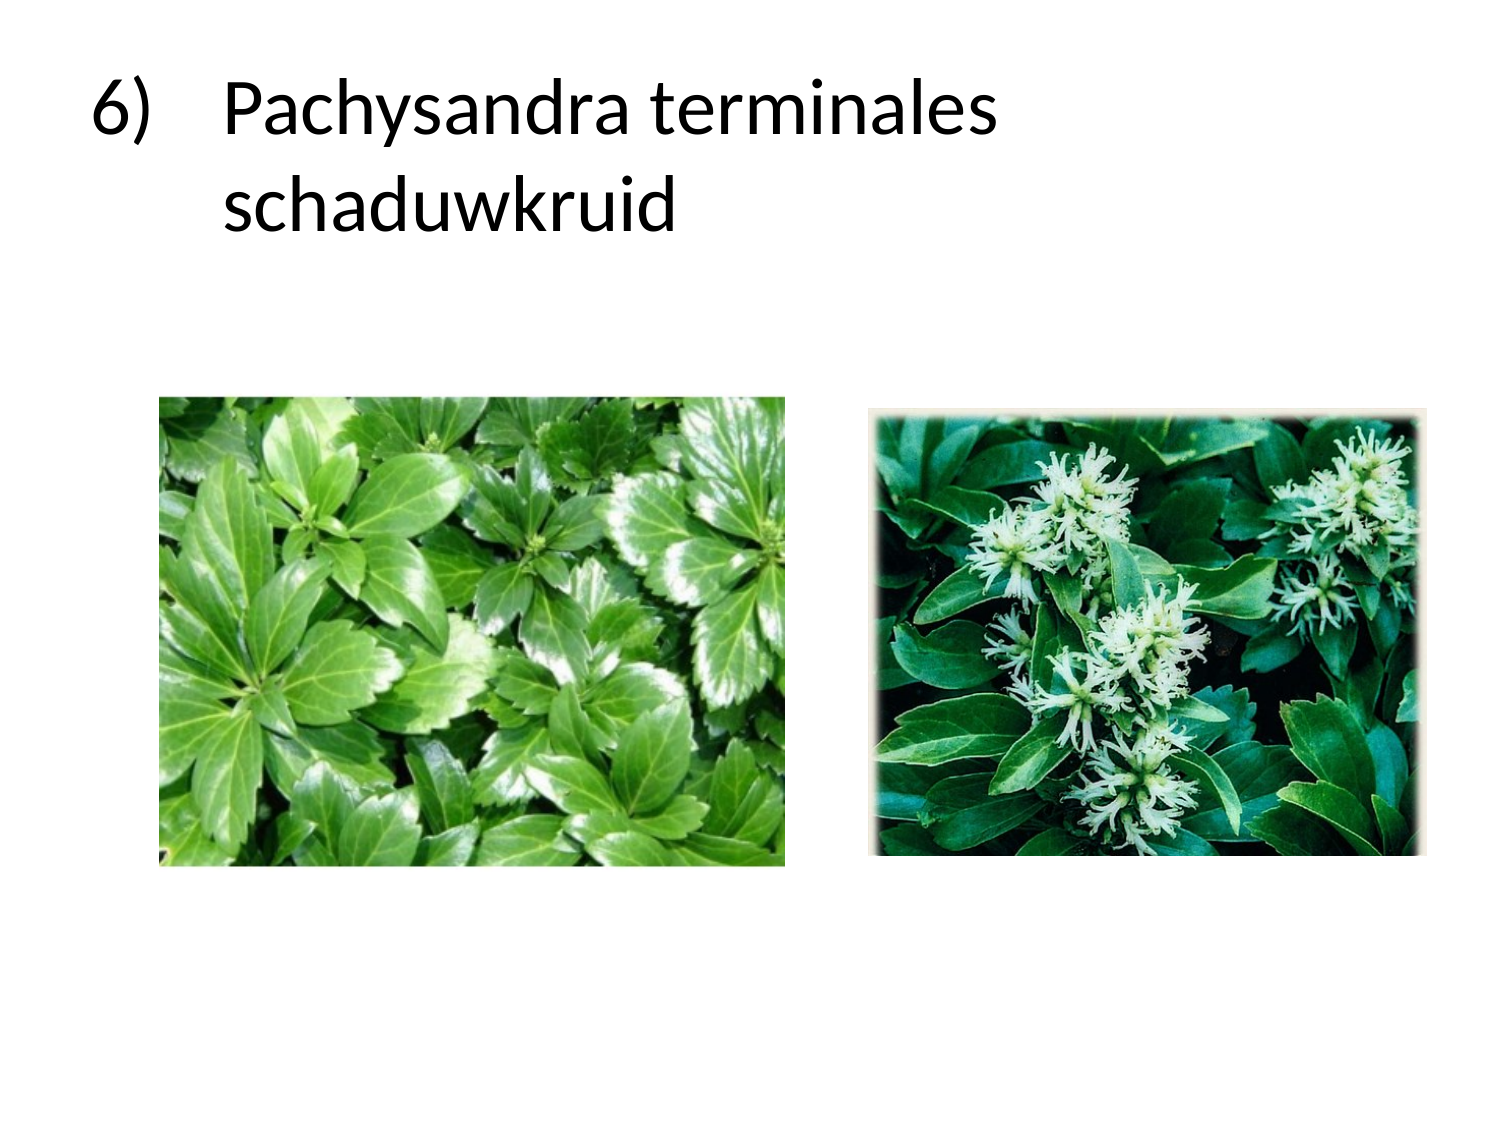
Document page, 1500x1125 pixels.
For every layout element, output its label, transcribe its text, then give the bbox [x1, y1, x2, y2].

title 6) Pachysandra terminales schaduwkruid [75, 45, 1425, 256]
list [159, 319, 785, 946]
picture [867, 408, 1427, 857]
